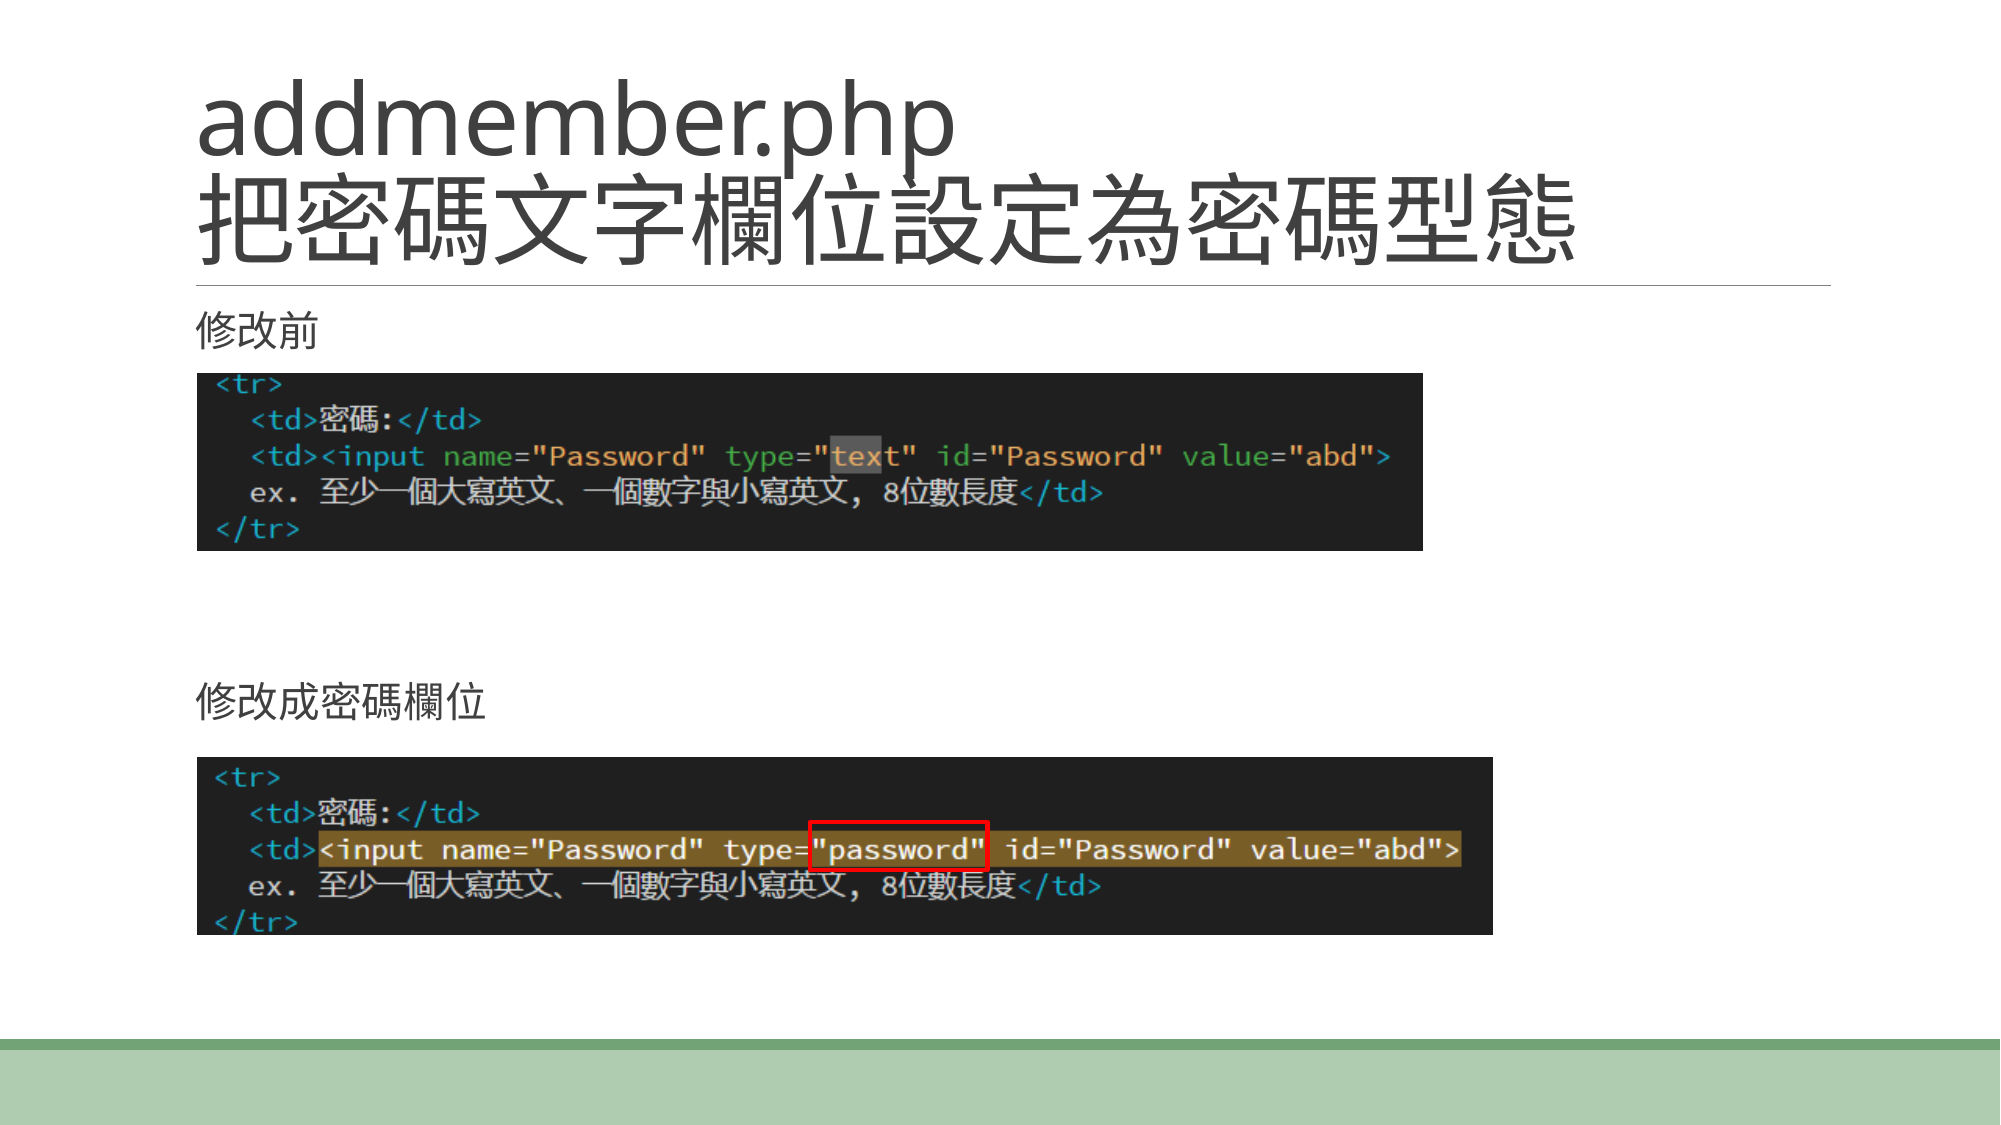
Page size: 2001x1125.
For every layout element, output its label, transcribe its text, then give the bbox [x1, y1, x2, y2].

picture [196, 757, 1494, 935]
picture [197, 373, 1423, 551]
title addmember.php 把密碼文字欄位設定為密碼型態 [180, 47, 1830, 285]
list 修改前 修改成密碼欄位 [180, 302, 1830, 963]
